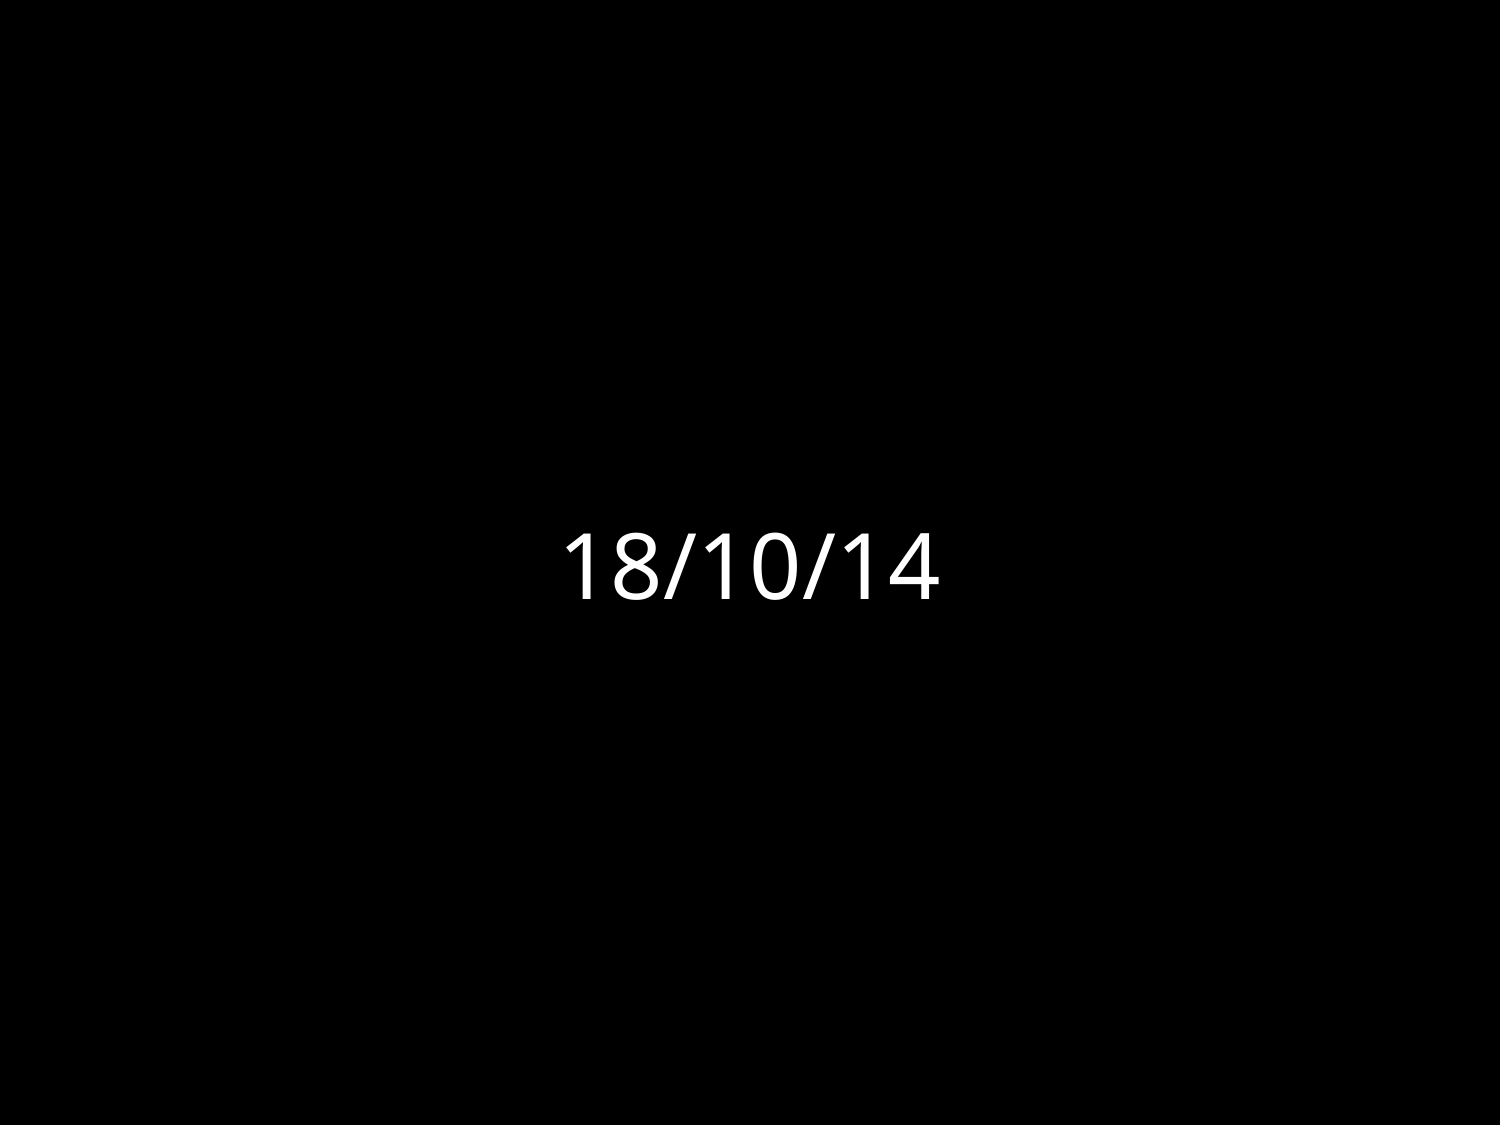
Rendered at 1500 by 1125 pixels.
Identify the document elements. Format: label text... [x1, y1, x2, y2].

title 18/10/14 [75, 468, 1425, 657]
